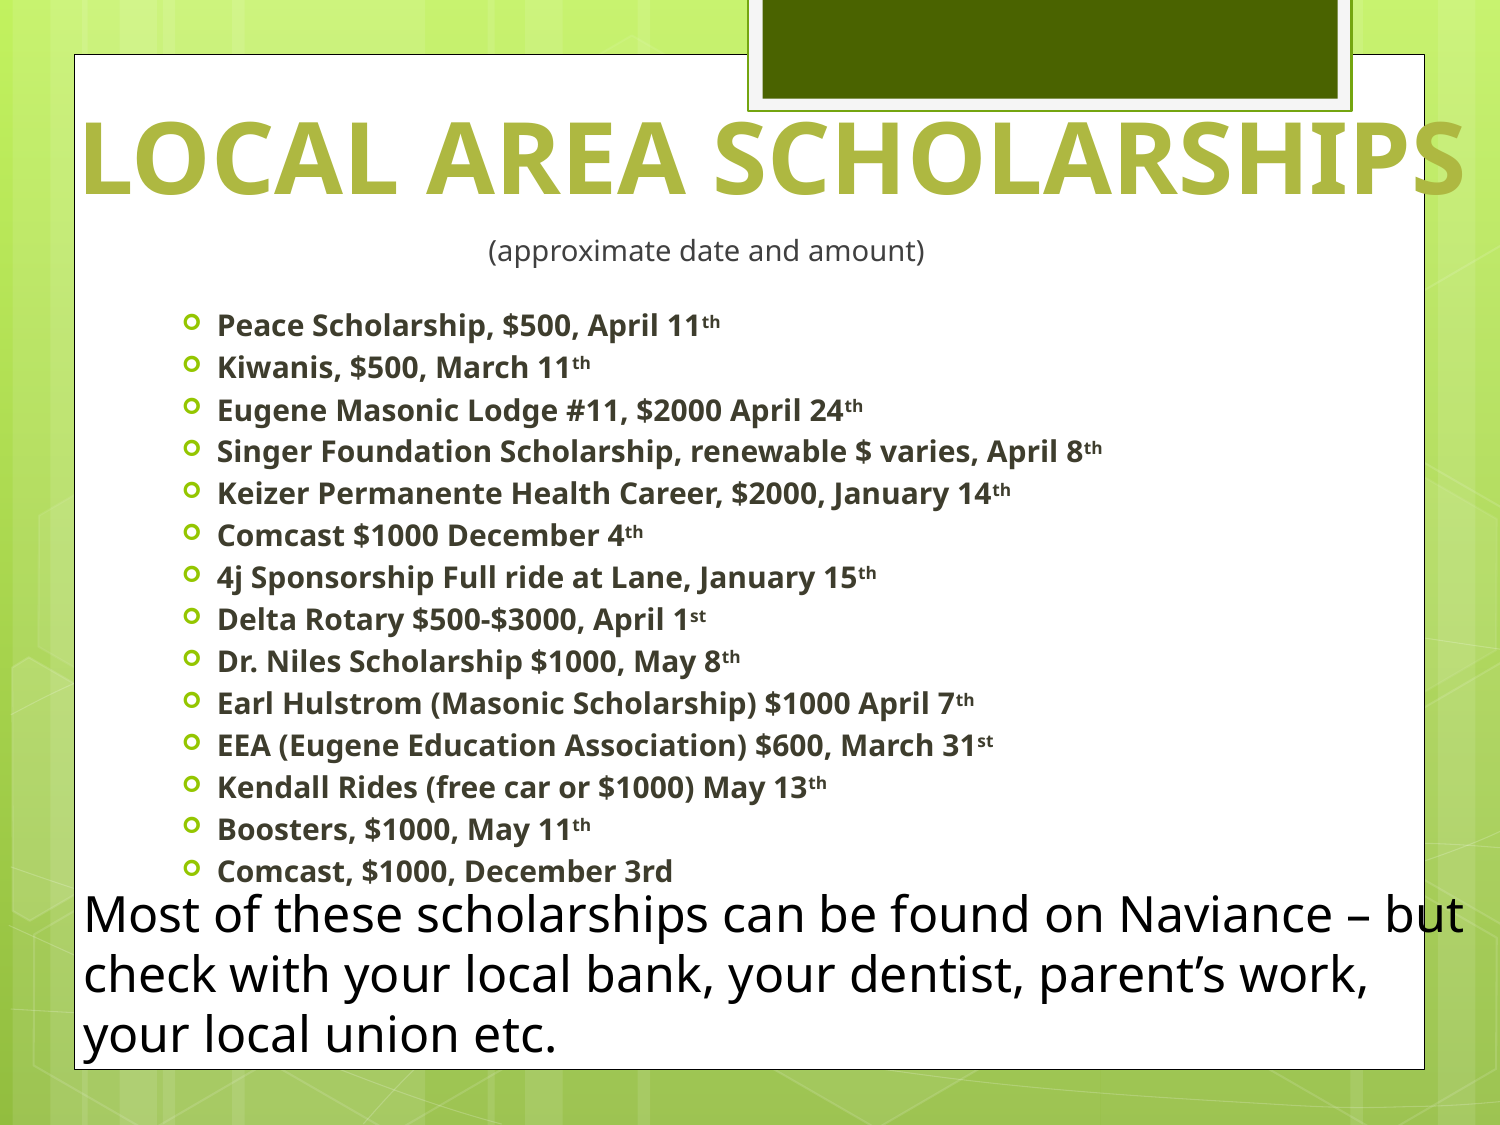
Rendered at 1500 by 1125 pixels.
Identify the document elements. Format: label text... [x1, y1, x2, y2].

list Peace Scholarship, $500, April 11th Kiwanis, $500, March 11th Eugene Masonic Lodge #11, $2000 April 24th Singer Foundation Scholarship, renewable $ varies, April 8th Keizer Permanente Health Career, $2000, January 14th Comcast $1000 December 4th 4j Sponsorship Full ride at Lane, January 15th Delta Rotary $500-$3000, April 1st Dr. Niles Scholarship $1000, May 8th Earl Hulstrom (Masonic Scholarship) $1000 April 7th EEA (Eugene Education Association) $600, March 31st Kendall Rides (free car or $1000) May 13th Boosters, $1000, May 11th Comcast, $1000, December 3rd [62, 299, 1400, 874]
title (approximate date and amount) [130, 223, 1283, 275]
text_box Most of these scholarships can be found on Naviance – but check with your local bank, your dentist, parent’s work, your local union etc. [0, 874, 1481, 1070]
text_box Local Area Scholarships [62, 87, 1500, 223]
